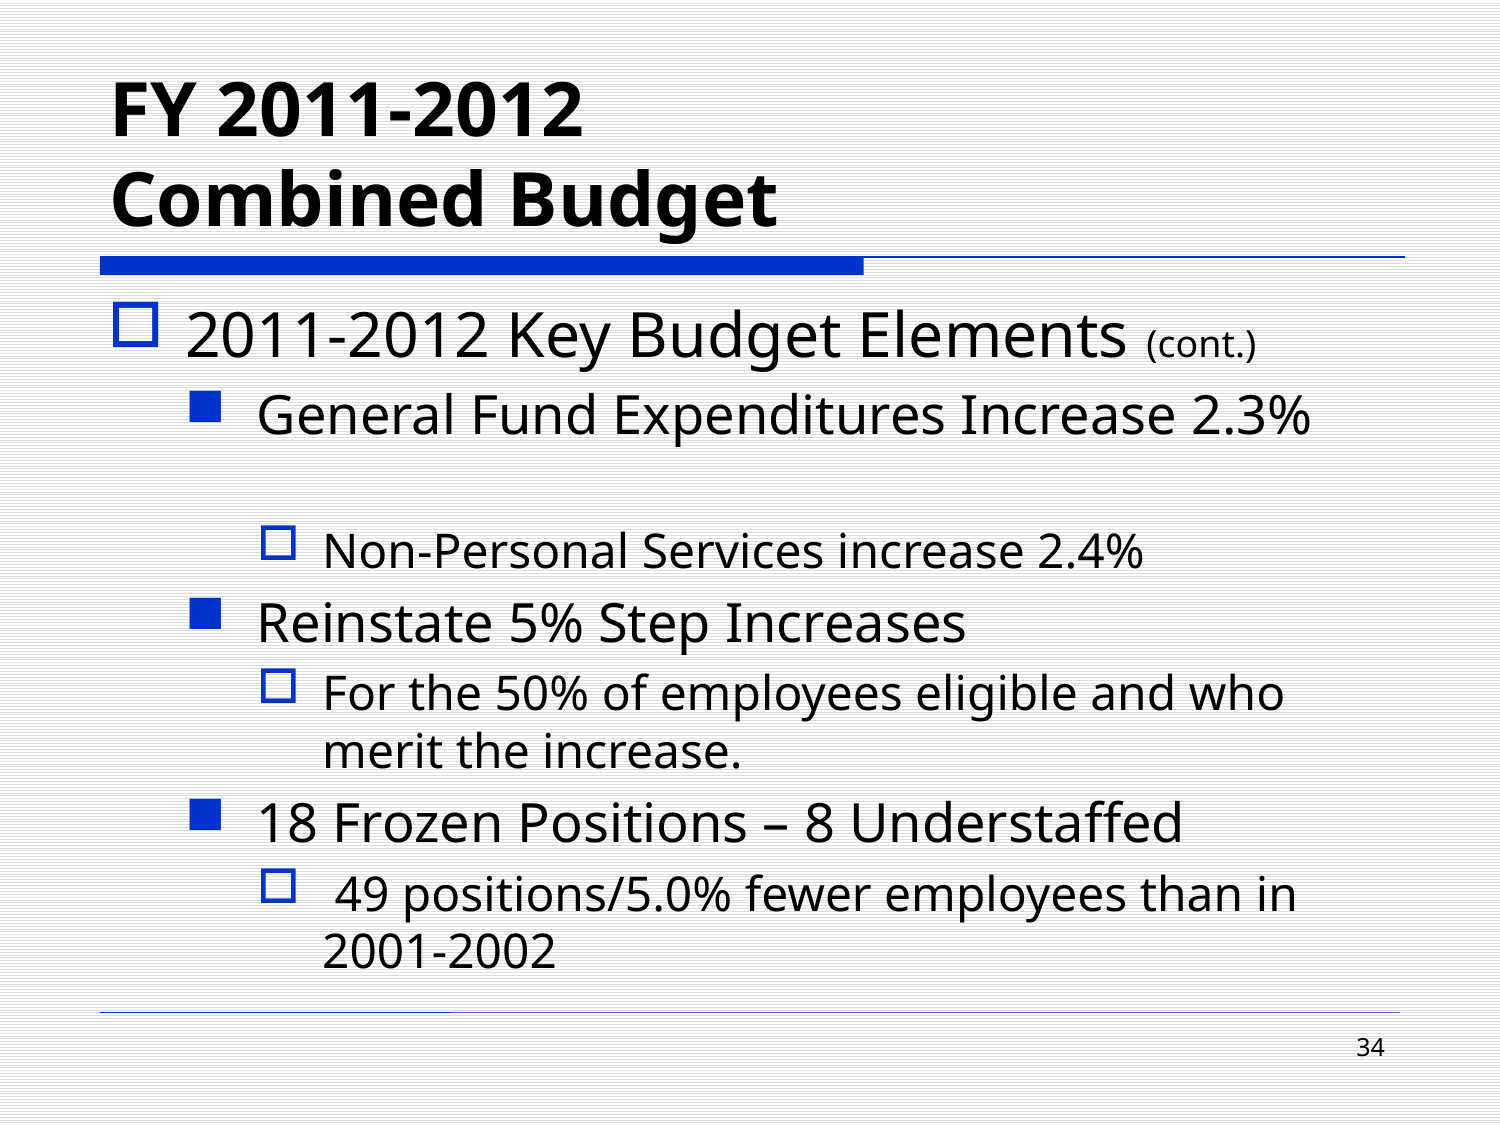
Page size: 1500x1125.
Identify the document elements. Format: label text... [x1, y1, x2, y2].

slide_number 34 [1074, 1024, 1401, 1103]
title FY 2011-2012 Combined Budget [93, 49, 1407, 250]
list 2011-2012 Key Budget Elements (cont.) General Fund Expenditures Increase 2.3% Non-Personal Services increase 2.4% Reinstate 5% Step Increases For the 50% of employees eligible and who merit the increase. 18 Frozen Positions – 8 Understaffed 49 positions/5.0% fewer employees than in 2001-2002 [92, 287, 1406, 988]
